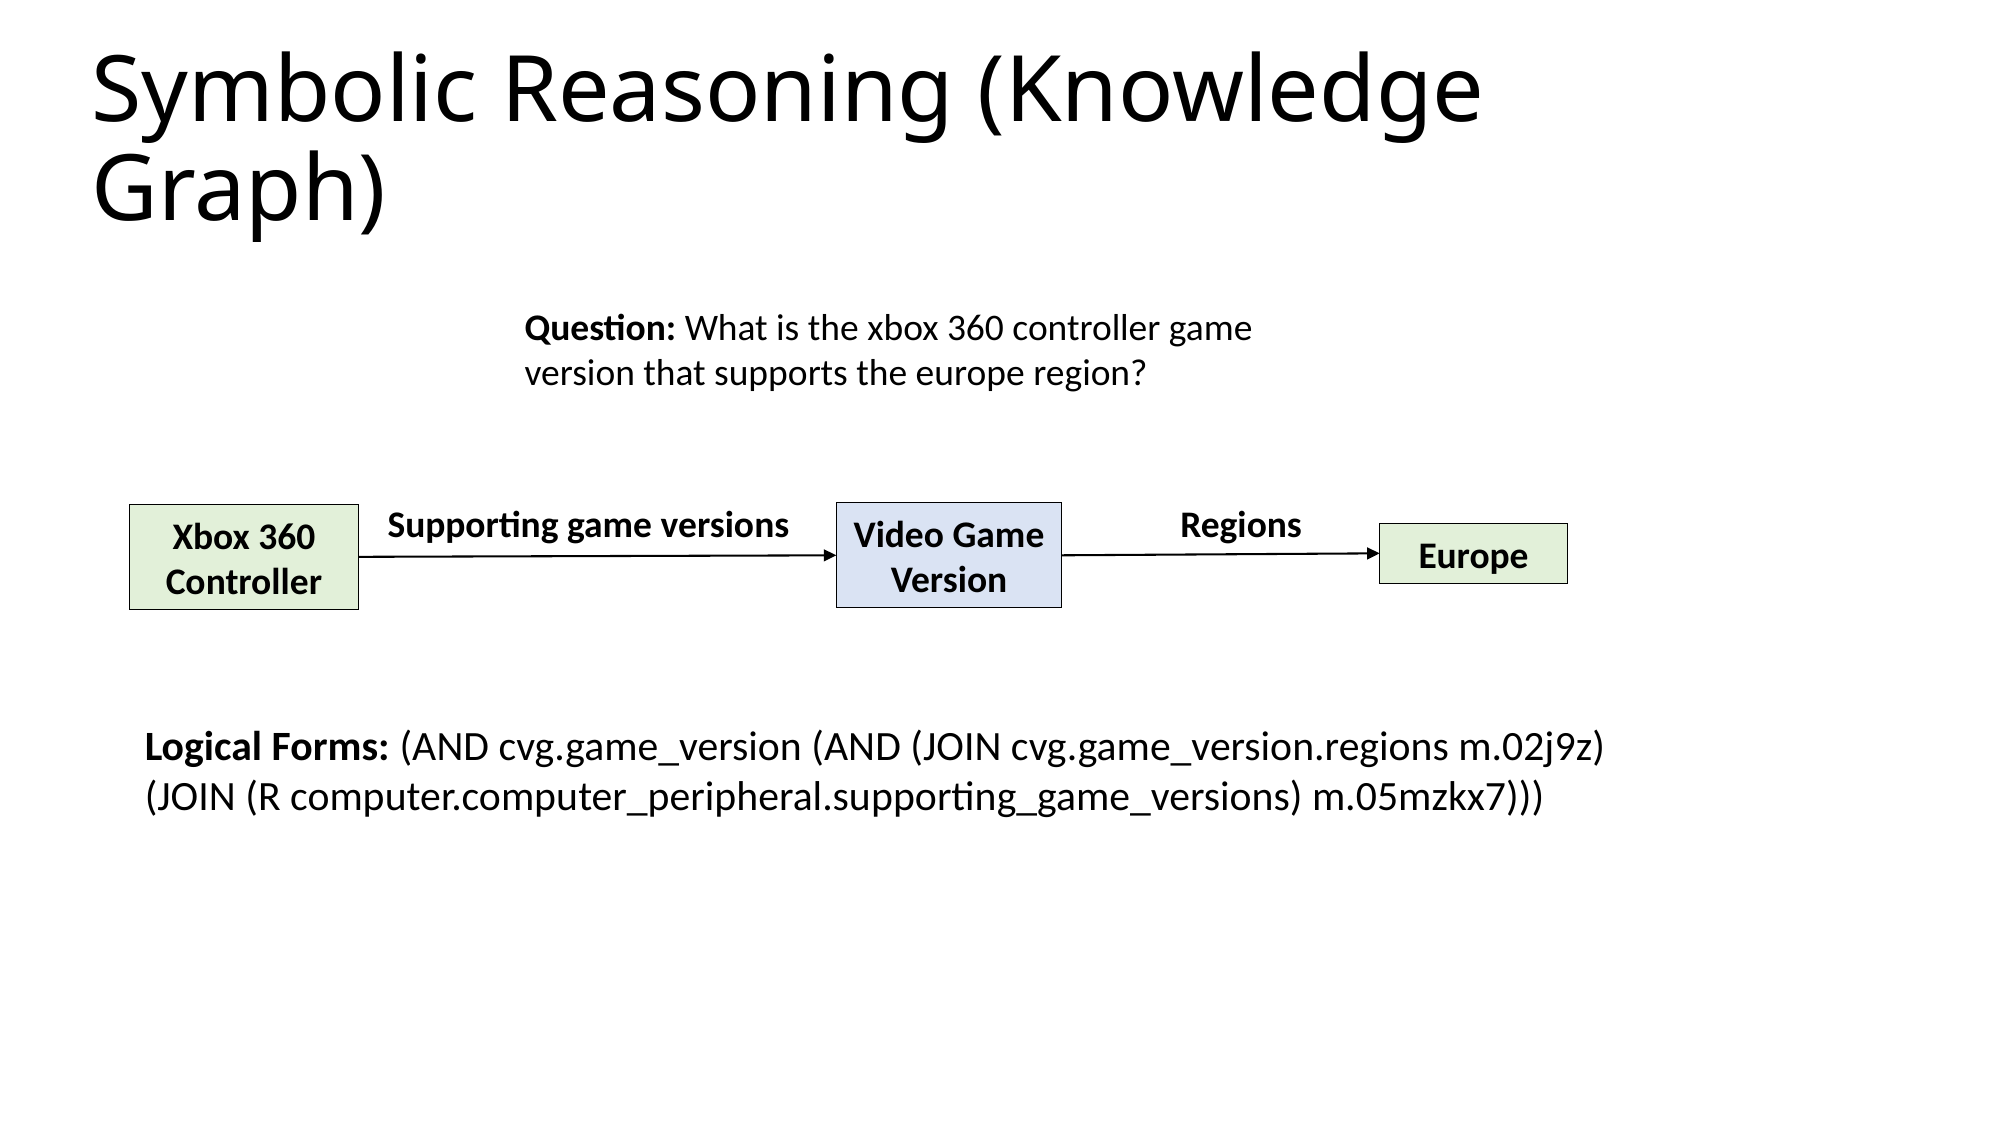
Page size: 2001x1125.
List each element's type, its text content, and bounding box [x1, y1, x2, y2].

text_box Regions [1165, 492, 1318, 552]
text_box Xbox 360 Controller [129, 504, 359, 610]
text_box Europe [1379, 523, 1568, 584]
text_box Supporting game versions [366, 492, 812, 552]
text_box Logical Forms: (AND cvg.game_version (AND (JOIN cvg.game_version.regions m.02j9z) (JOIN (R computer.computer_peripheral.supporting_game_versions) m.05mzkx7))) [129, 711, 1626, 827]
text_box Video Game Version [836, 502, 1062, 608]
text_box Question: What is the xbox 360 controller game version that supports the europe region? [509, 295, 1344, 401]
title Symbolic Reasoning (Knowledge Graph) [76, 32, 1802, 250]
